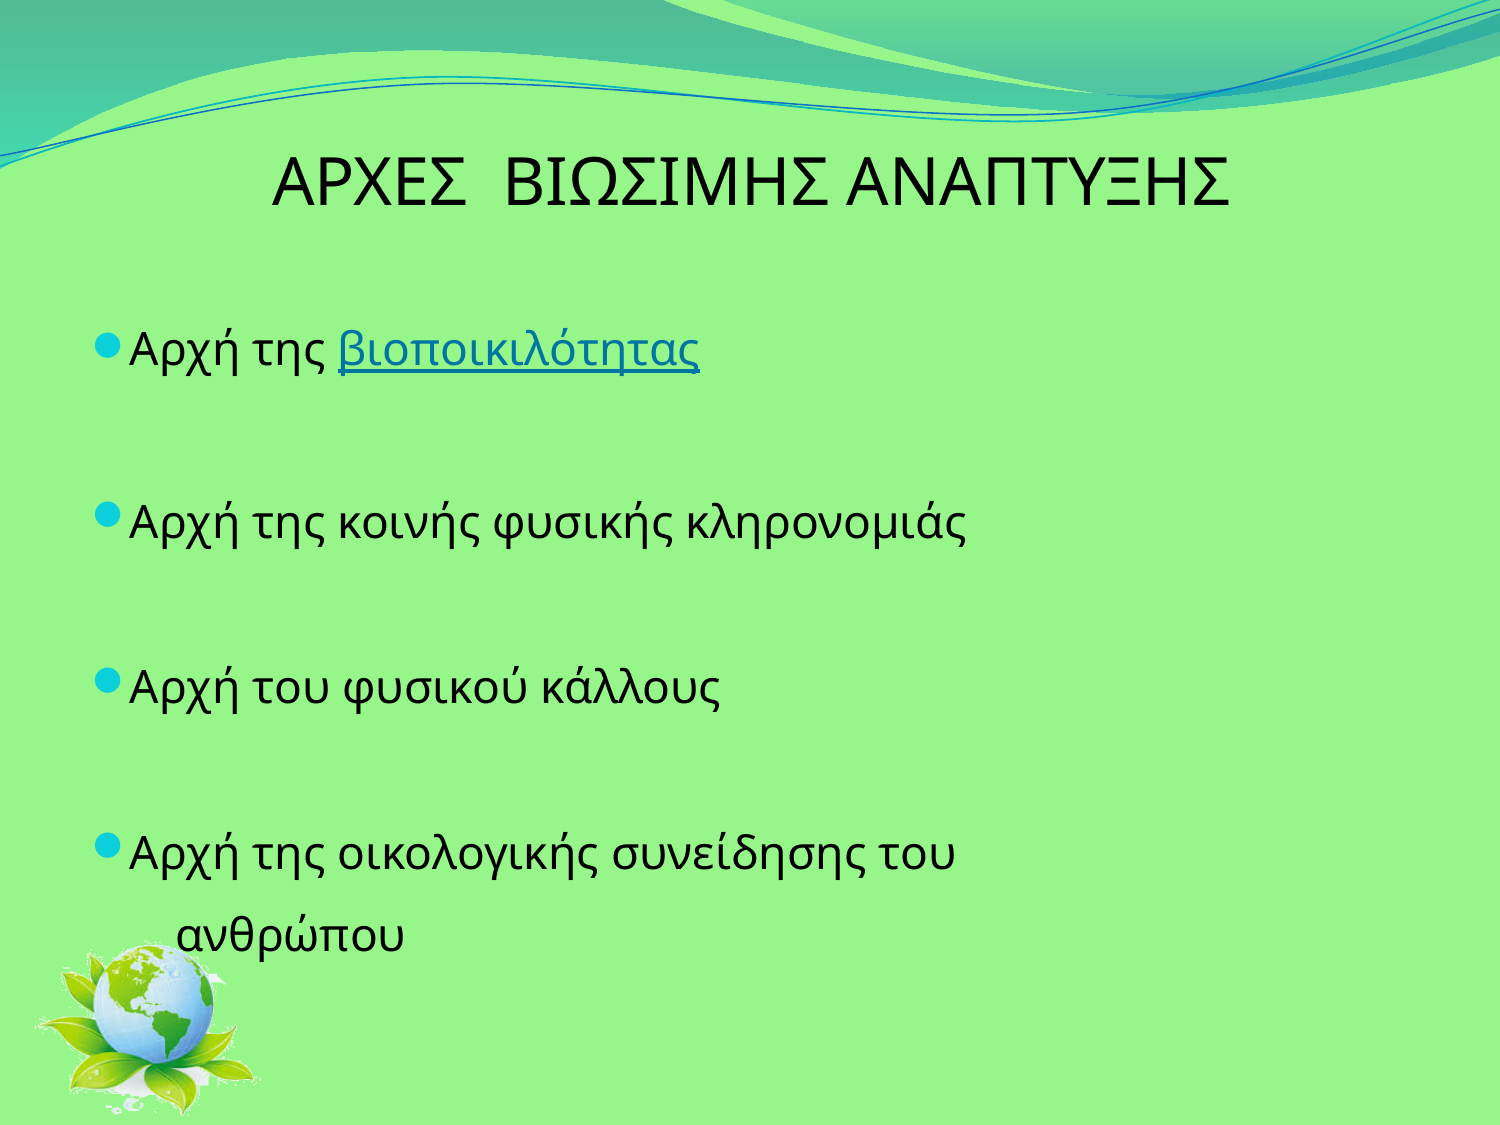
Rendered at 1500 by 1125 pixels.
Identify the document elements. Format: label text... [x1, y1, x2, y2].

picture [0, 931, 302, 1125]
list Αρχή της βιοποικιλότητας Αρχή της κοινής φυσικής κληρονομιάς Αρχή του φυσικού κάλλους Αρχή της οικολογικής συνείδησης του ανθρώπου [76, 281, 1427, 976]
title ΑΡΧΕΣ ΒΙΩΣΙΜΗΣ ΑΝΑΠΤΥΞΗΣ [76, 54, 1427, 219]
